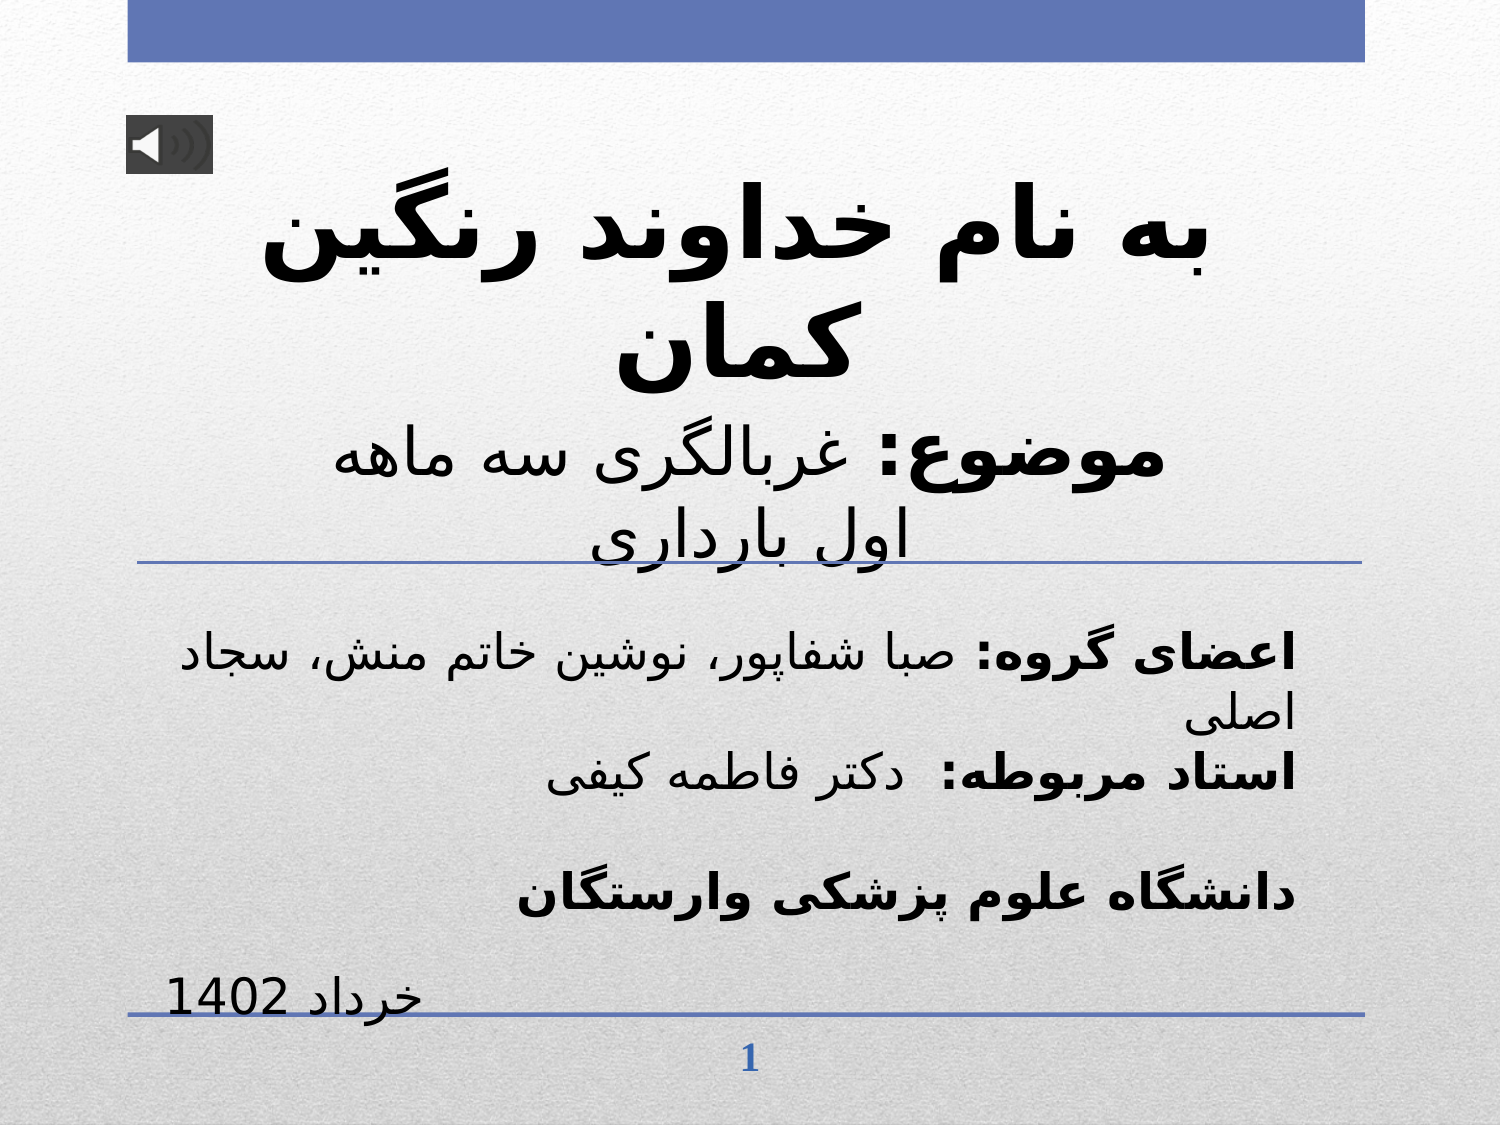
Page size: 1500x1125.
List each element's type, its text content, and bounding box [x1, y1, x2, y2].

picture [124, 113, 215, 176]
text_box موضوع: غربالگری سه ماهه اول بارداری [256, 574, 1244, 578]
text_box به نام خداوند رنگین کمان [162, 150, 1313, 406]
footer 1 [350, 1025, 1150, 1085]
text_box اعضای گروه: صبا شفاپور، نوشین خاتم منش، سجاد اصلی استاد مربوطه: دکتر فاطمه کیفی دانشگاه علوم پزشکی وارستگان خرداد 1402 [150, 612, 1313, 1033]
text_box موضوع: غربالگری سه ماهه اول بارداری [256, 393, 1244, 561]
